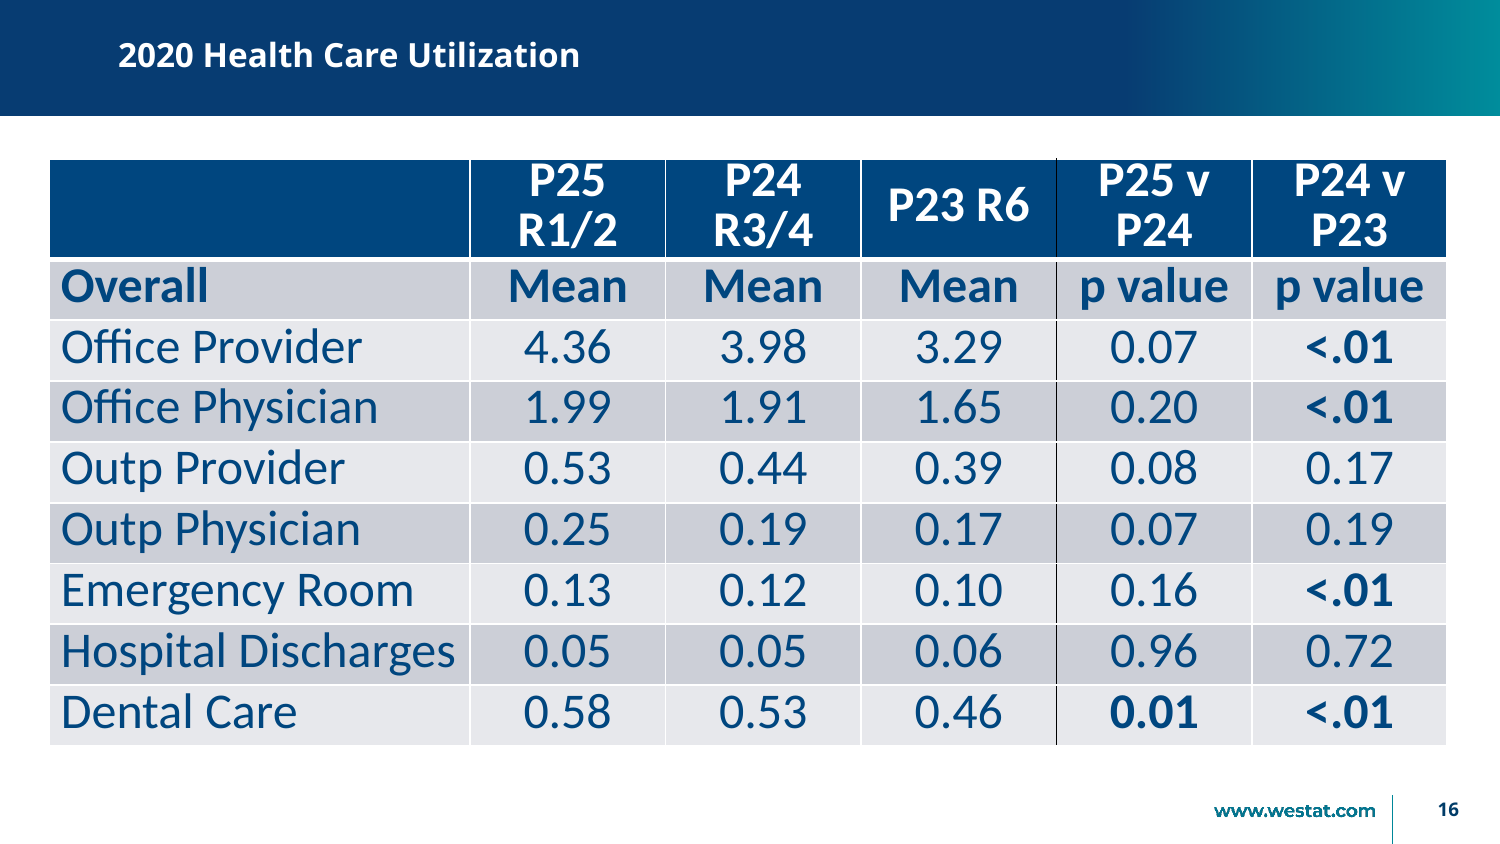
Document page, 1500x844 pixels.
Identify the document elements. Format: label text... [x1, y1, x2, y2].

table_cell 0.08 [1057, 443, 1251, 502]
table_cell 0.20 [1057, 382, 1251, 441]
table_cell 0.44 [666, 443, 860, 502]
table_cell p value [1253, 262, 1446, 319]
table_cell 1.91 [666, 382, 860, 441]
table_cell 0.19 [666, 504, 860, 563]
table_cell Outp Provider [50, 443, 469, 502]
table_cell 0.05 [666, 625, 860, 684]
table_cell <.01 [1253, 686, 1446, 745]
table_cell 0.10 [862, 564, 1056, 623]
picture [1206, 796, 1383, 825]
table_cell Office Provider [50, 321, 469, 380]
table_cell Overall [50, 262, 469, 319]
table_cell Outp Physician [50, 504, 469, 563]
slide_number 16 [1396, 788, 1500, 834]
table_cell 0.17 [1253, 443, 1446, 502]
title 2020 Health Care Utilization [103, 0, 1326, 114]
table_header P25 v P24 [1057, 160, 1251, 257]
table_cell 0.05 [471, 625, 665, 684]
table_header P23 R6 [862, 160, 1056, 257]
table_cell Office Physician [50, 382, 469, 441]
table_header P24 v P23 [1253, 160, 1446, 257]
table_cell 0.53 [666, 686, 860, 745]
table_header P24 R3/4 [666, 160, 860, 257]
table_cell Dental Care [50, 686, 469, 745]
table_cell 0.13 [471, 564, 665, 623]
table_cell 0.16 [1057, 564, 1251, 623]
table_cell 0.58 [471, 686, 665, 745]
table_header P25 R1/2 [471, 160, 665, 257]
table_cell 0.72 [1253, 625, 1446, 684]
table_cell 4.36 [471, 321, 665, 380]
table_header [50, 160, 469, 257]
table_cell 0.53 [471, 443, 665, 502]
table_cell 3.98 [666, 321, 860, 380]
table_cell 0.46 [862, 686, 1056, 745]
table_cell Mean [862, 262, 1056, 319]
table_cell Hospital Discharges [50, 625, 469, 684]
table_cell p value [1057, 262, 1251, 319]
table_cell 0.07 [1057, 504, 1251, 563]
table_cell <.01 [1253, 321, 1446, 380]
table_cell Mean [666, 262, 860, 319]
table_cell 0.17 [862, 504, 1056, 563]
table_cell Emergency Room [50, 564, 469, 623]
table_cell 0.19 [1253, 504, 1446, 563]
table_cell 0.39 [862, 443, 1056, 502]
table_cell 1.99 [471, 382, 665, 441]
table_cell 0.25 [471, 504, 665, 563]
table_cell 0.96 [1057, 625, 1251, 684]
table_cell Mean [471, 262, 665, 319]
table_cell 3.29 [862, 321, 1056, 380]
table_cell <.01 [1253, 564, 1446, 623]
table_cell 0.06 [862, 625, 1056, 684]
table_cell 0.12 [666, 564, 860, 623]
table_cell 0.01 [1057, 686, 1251, 745]
table_cell 0.07 [1057, 321, 1251, 380]
table_cell <.01 [1253, 382, 1446, 441]
table_cell 1.65 [862, 382, 1056, 441]
